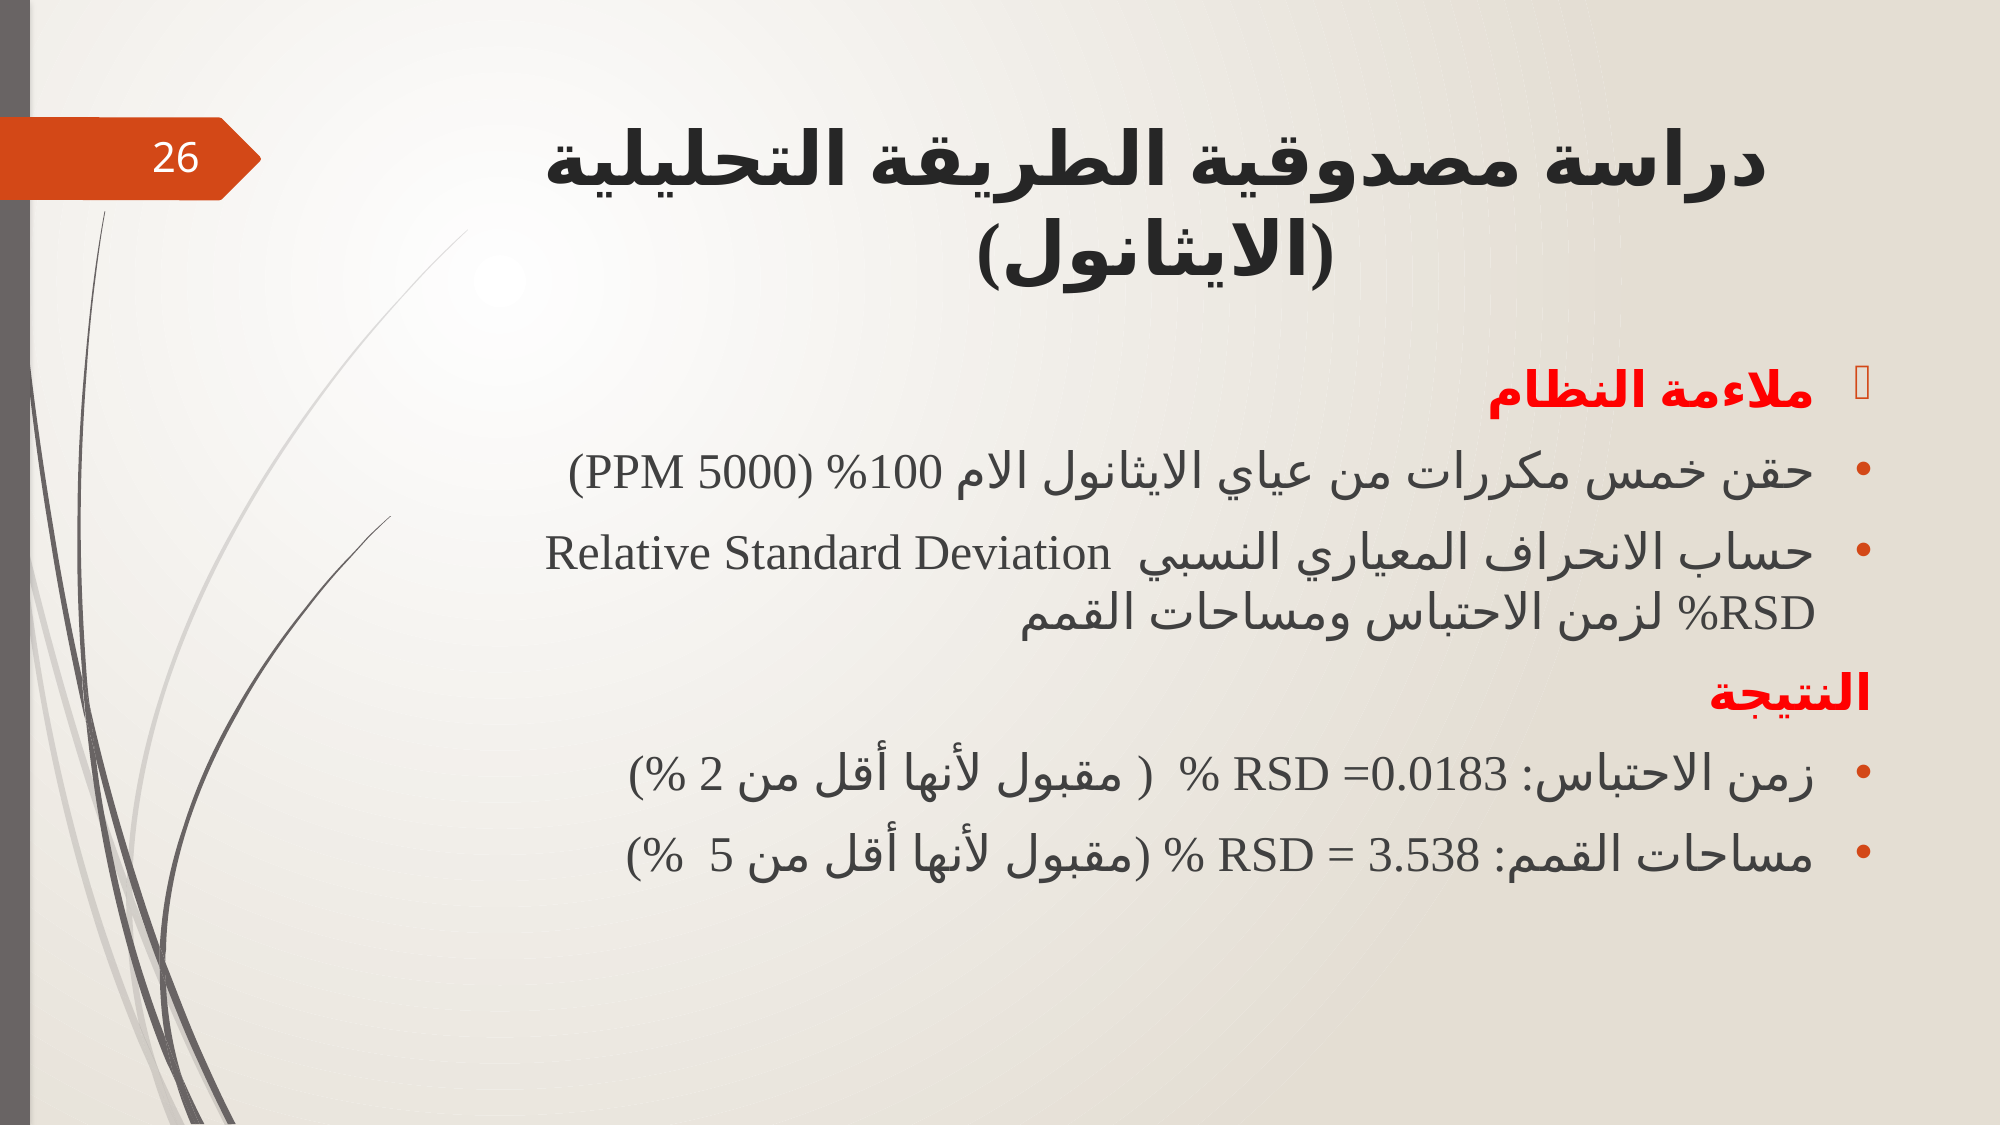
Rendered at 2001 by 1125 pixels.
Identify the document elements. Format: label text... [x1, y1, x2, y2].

title دراسة مصدوقية الطريقة التحليلية (الايثانول) [425, 102, 1888, 313]
list ملاءمة النظام حقن خمس مكررات من عياي الايثانول الام 100% (5000 PPM) حساب الانحراف المعياري النسبي Relative Standard Deviation RSD% لزمن الاحتباس ومساحات القمم النتيجة زمن الاحتباس: RSD =0.0183 % ( مقبول لأنها أقل من 2 %) مساحات القمم: RSD = 3.538 % (مقبول لأنها أقل من 5 %) [424, 350, 1888, 970]
slide_number 26 [87, 129, 216, 190]
